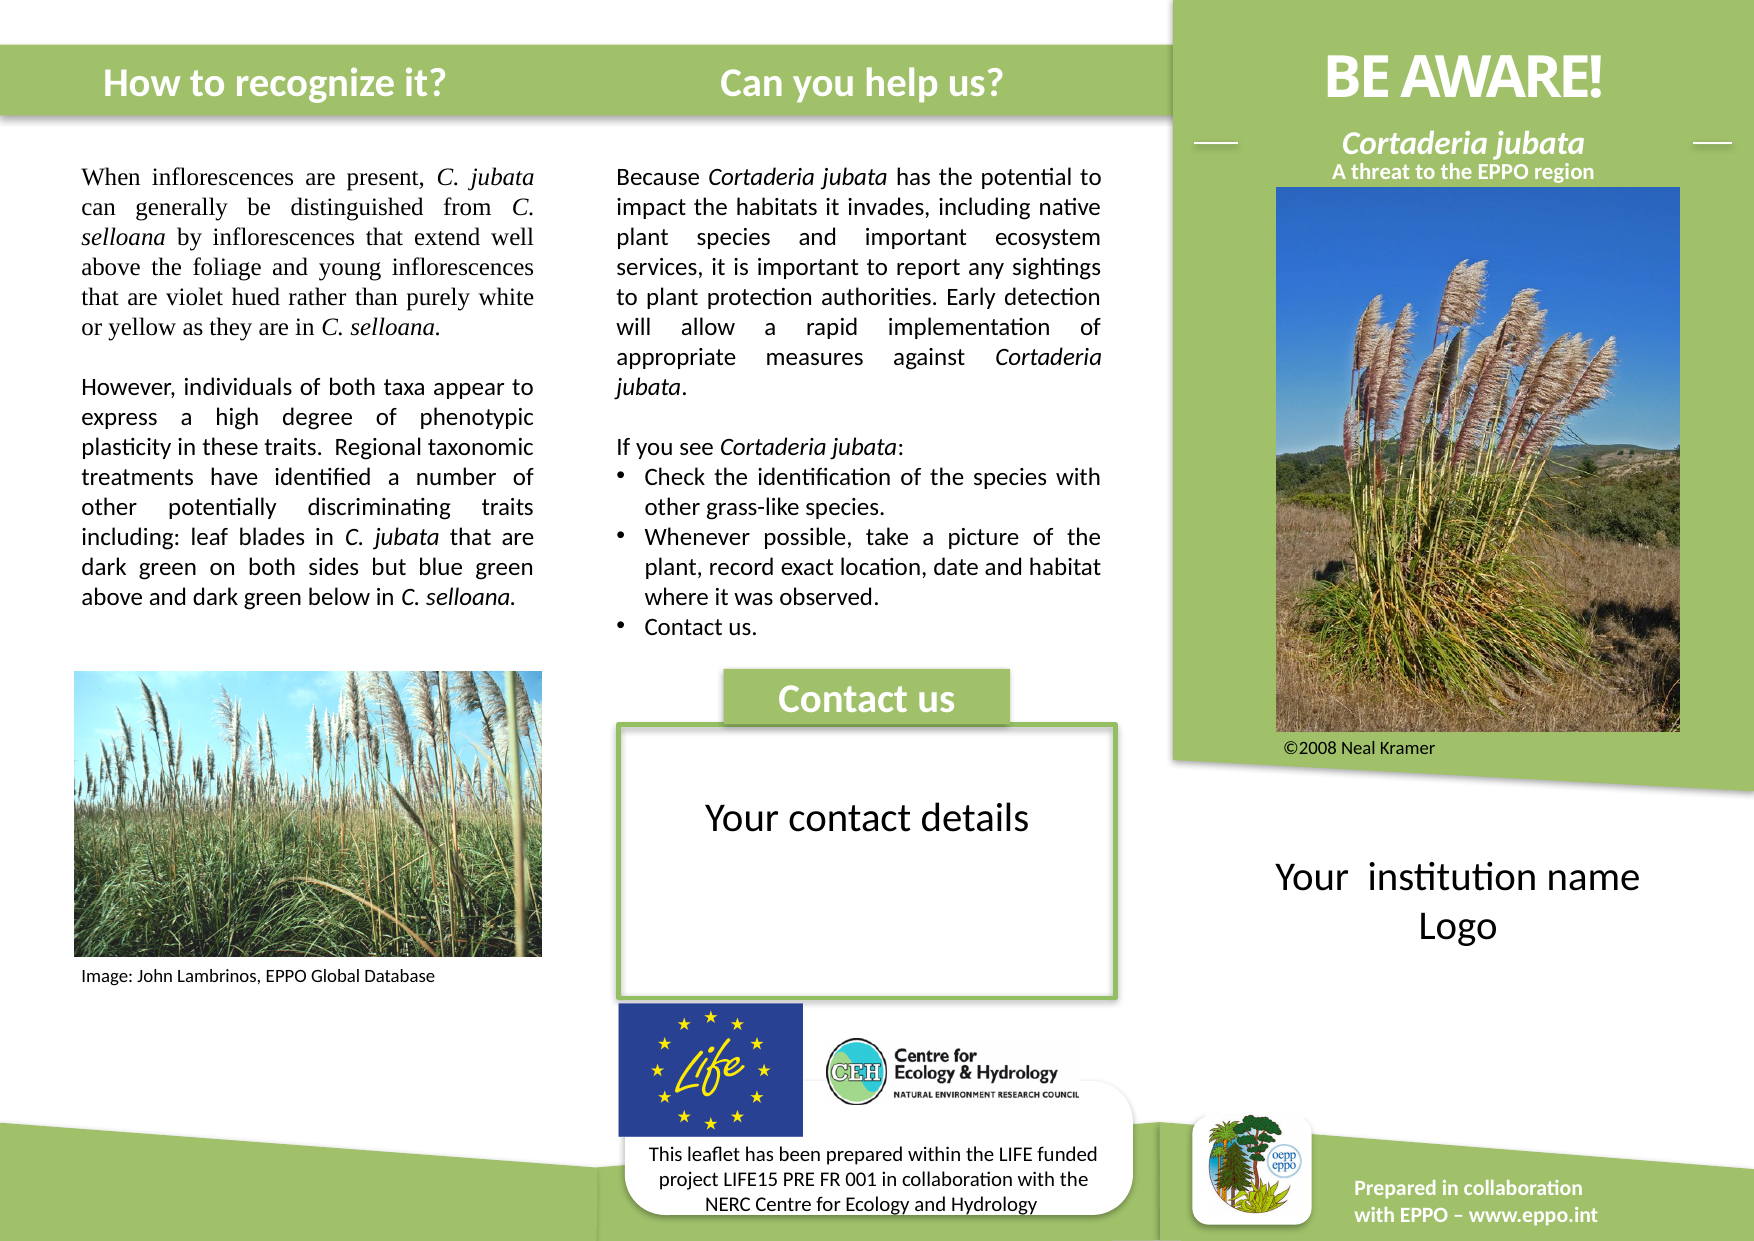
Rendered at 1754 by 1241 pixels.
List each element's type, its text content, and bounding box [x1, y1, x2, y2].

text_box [1172, 0, 1754, 792]
text_box Because Cortaderia jubata has the potential to impact the habitats it invades, including native plant species and important ecosystem services, it is important to report any sightings to plant protection authorities. Early detection will allow a rapid implementation of appropriate measures against Cortaderia jubata. If you see Cortaderia jubata: Check the identification of the species with other grass-like species. Whenever possible, take a picture of the plant, record exact location, date and habitat where it was observed. Contact us. [601, 153, 1117, 648]
text_box When inflorescences are present, C. jubata can generally be distinguished from C. selloana by inflorescences that extend well above the foliage and young inflorescences that are violet hued rather than purely white or yellow as they are in C. selloana. However, individuals of both taxa appear to express a high degree of phenotypic plasticity in these traits. Regional taxonomic treatments have identified a number of other potentially discriminating traits including: leaf blades in C. jubata that are dark green on both sides but blue green above and dark green below in C. selloana. [66, 153, 550, 618]
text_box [618, 1003, 1118, 1225]
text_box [618, 668, 1116, 999]
picture [1275, 187, 1680, 733]
picture [1204, 1111, 1304, 1215]
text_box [0, 1080, 1754, 1241]
text_box Your institution name Logo [1205, 842, 1712, 955]
text_box How to recognize it? Can you help us? [0, 44, 1166, 116]
text_box Image: John Lambrinos, EPPO Global Database [66, 956, 534, 994]
picture [74, 671, 542, 957]
